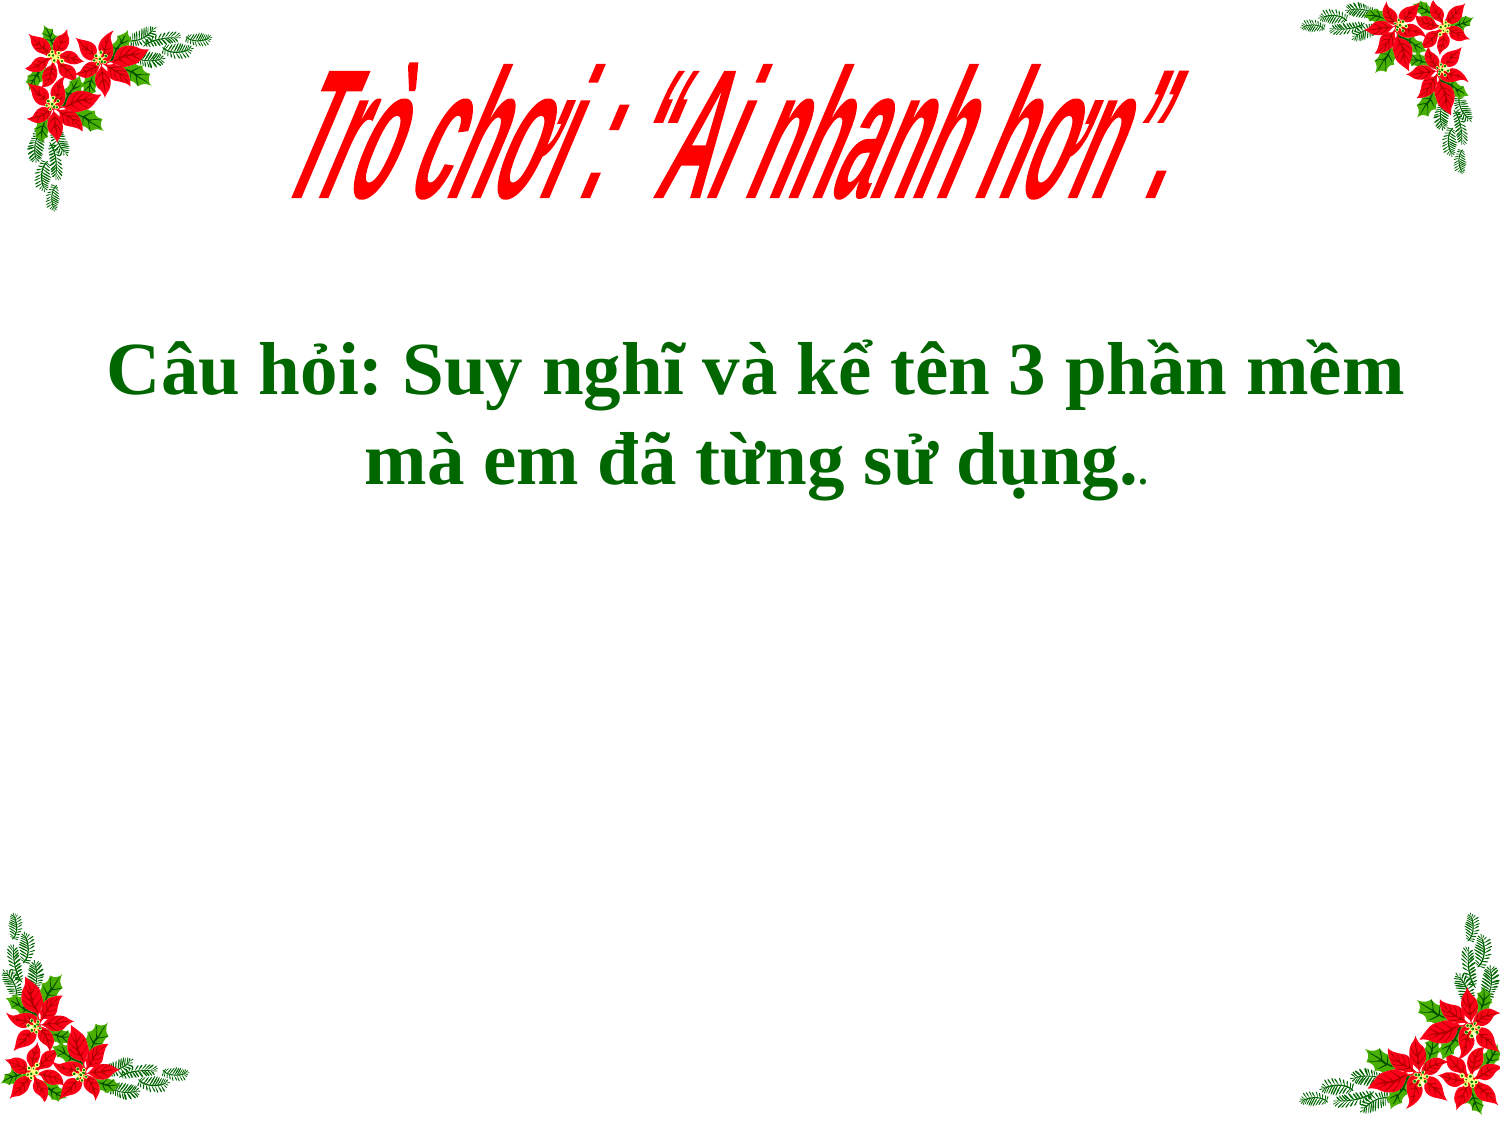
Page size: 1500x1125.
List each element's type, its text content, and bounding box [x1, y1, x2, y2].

picture [24, 24, 213, 212]
picture [1299, 0, 1475, 175]
text_box Câu hỏi: Suy nghĩ và kể tên 3 phần mềm mà em đã từng sử dụng.. [74, 312, 1438, 508]
picture [0, 912, 191, 1103]
picture [1298, 912, 1500, 1115]
